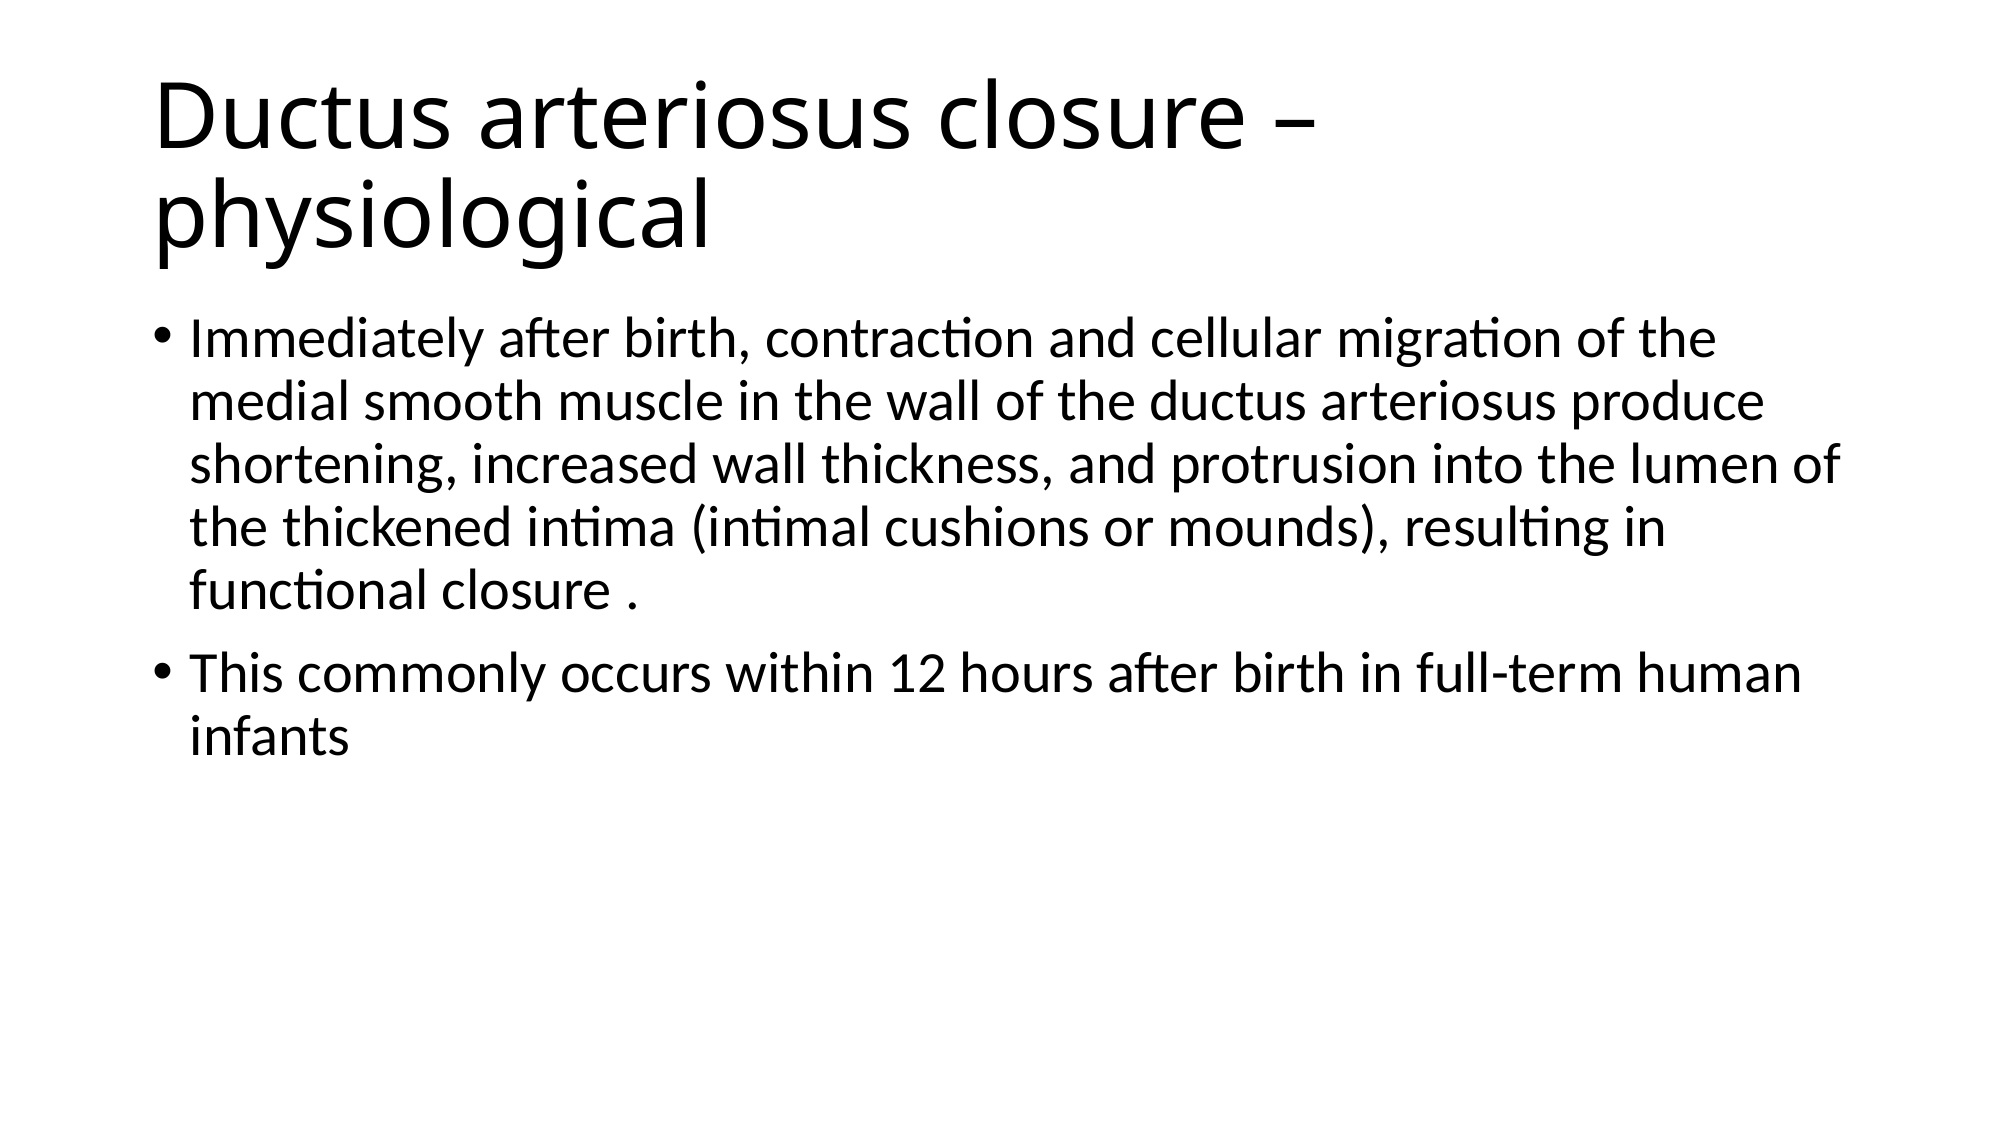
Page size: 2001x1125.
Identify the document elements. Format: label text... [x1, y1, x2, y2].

list Immediately after birth, contraction and cellular migration of the medial smooth muscle in the wall of the ductus arteriosus produce shortening, increased wall thickness, and protrusion into the lumen of the thickened intima (intimal cushions or mounds), resulting in functional closure . This commonly occurs within 12 hours after birth in full-term human infants [137, 299, 1863, 1014]
title Ductus arteriosus closure – physiological [137, 59, 1863, 278]
